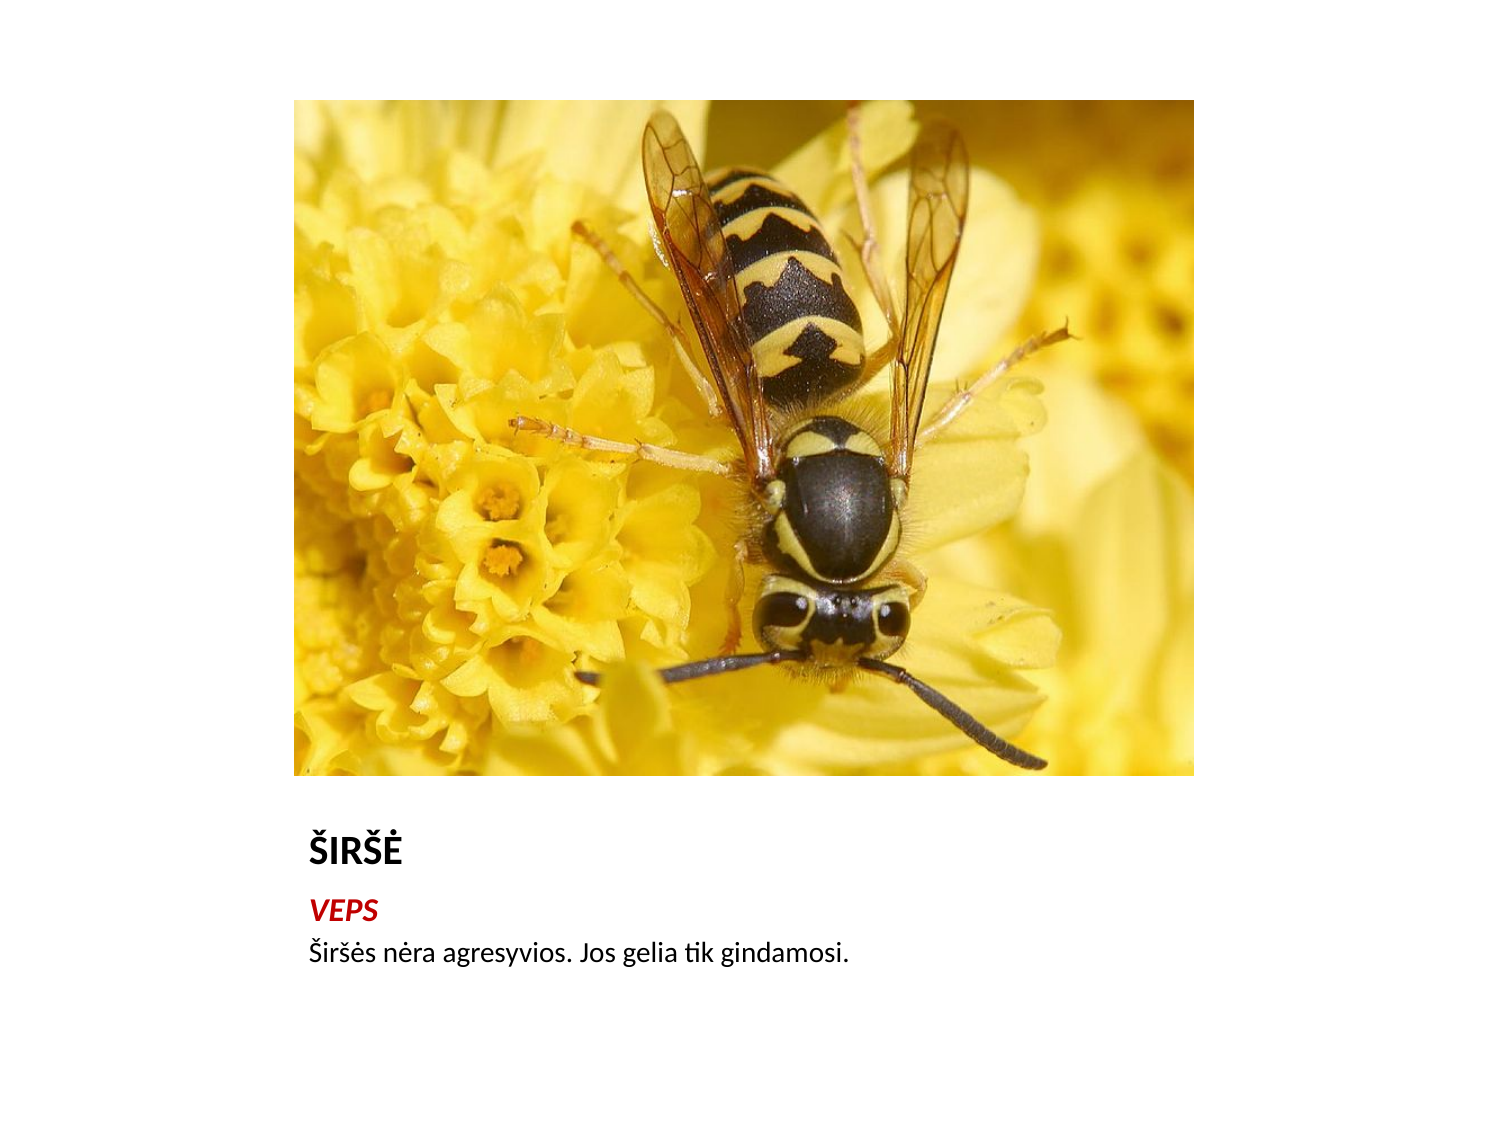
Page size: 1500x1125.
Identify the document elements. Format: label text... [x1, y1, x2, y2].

title ŠIRŠĖ [294, 787, 1194, 880]
list VEPS Širšės nėra agresyvios. Jos gelia tik gindamosi. [294, 880, 1194, 1013]
picture [293, 100, 1195, 776]
